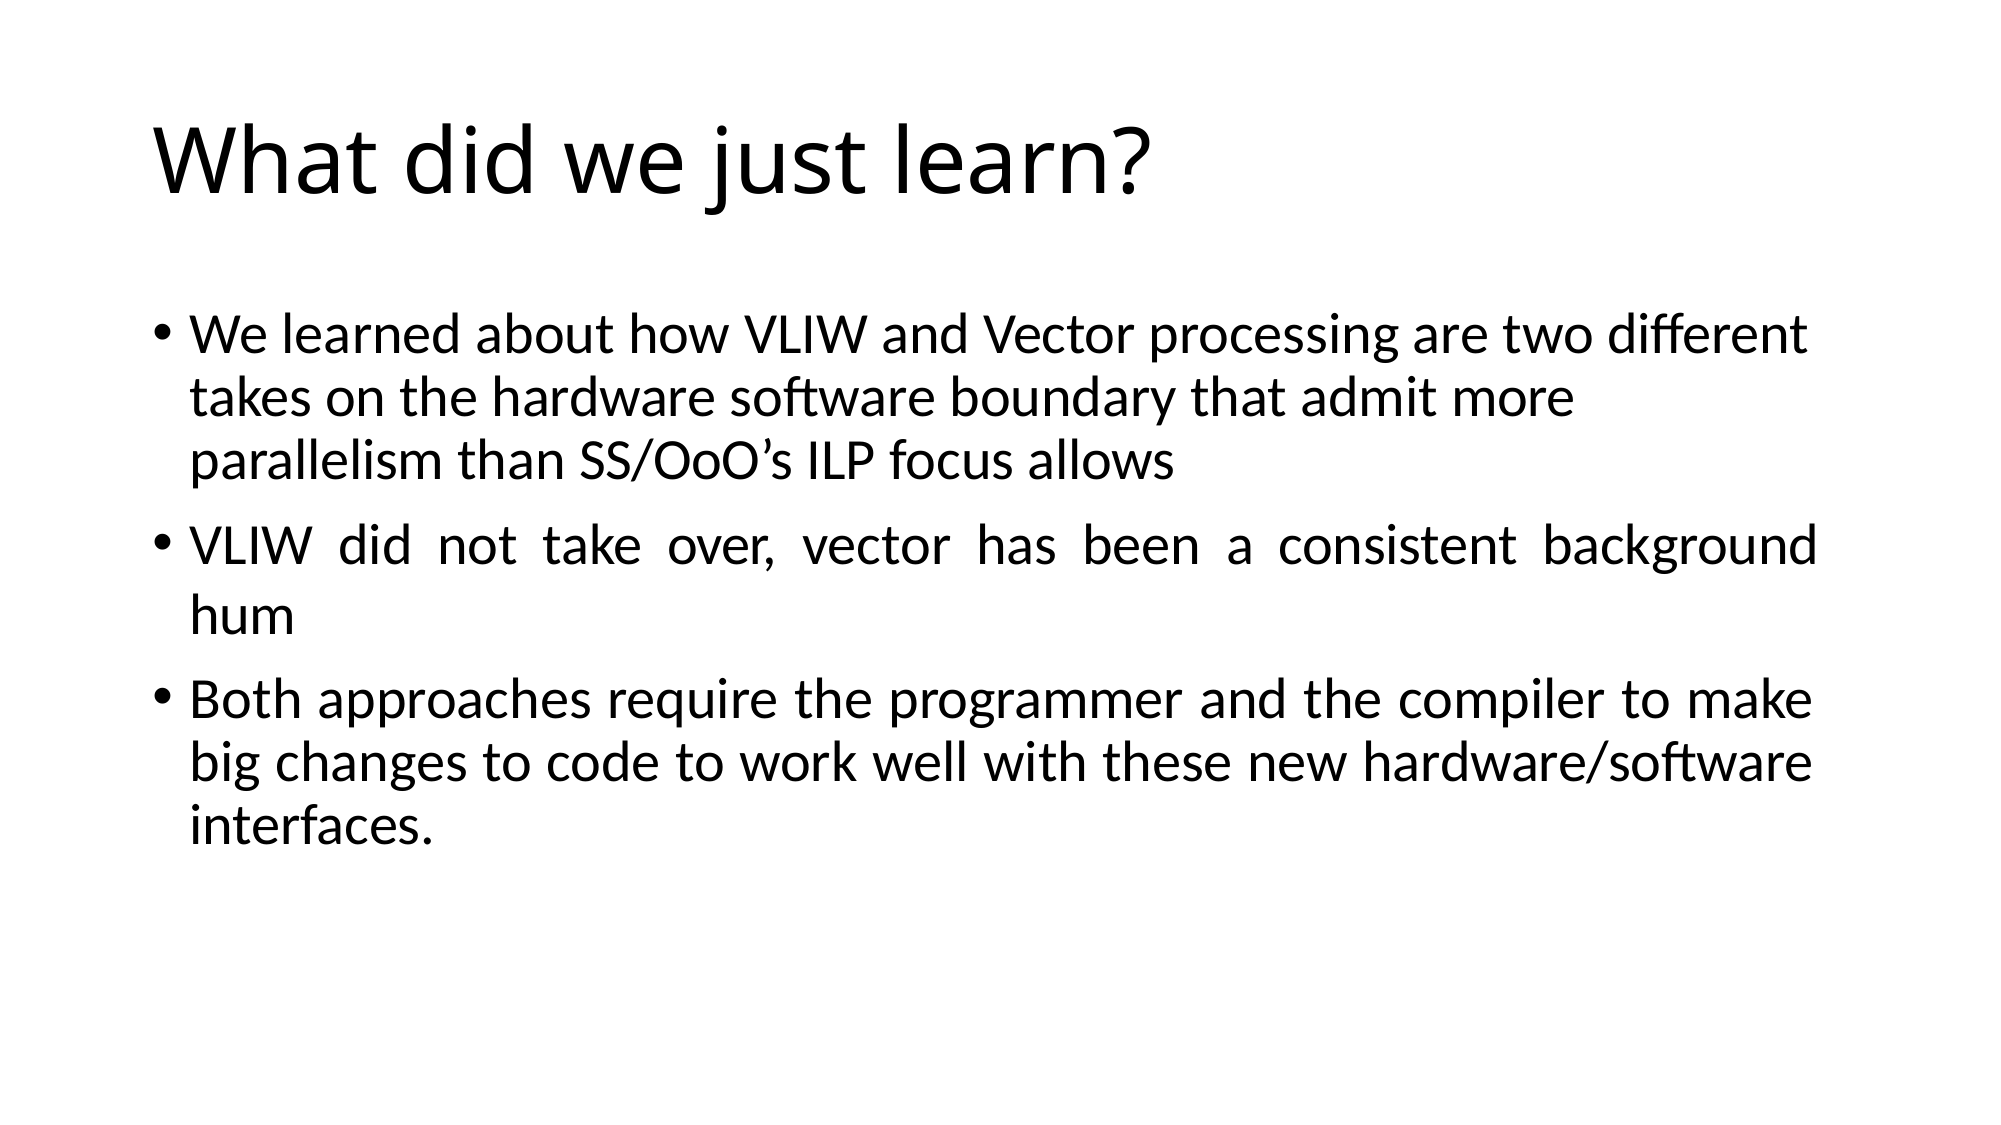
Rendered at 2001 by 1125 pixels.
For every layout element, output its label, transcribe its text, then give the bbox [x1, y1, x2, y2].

text_box We learned about how VLIW and Vector processing are two different takes on the hardware software boundary that admit more parallelism than SS/OoO’s ILP focus allows VLIW did not take over, vector has been a consistent background hum Both approaches require the programmer and the compiler to make big changes to code to work well with these new hardware/software interfaces. [150, 294, 1843, 857]
title What did we just learn? [27, 25, 1973, 291]
